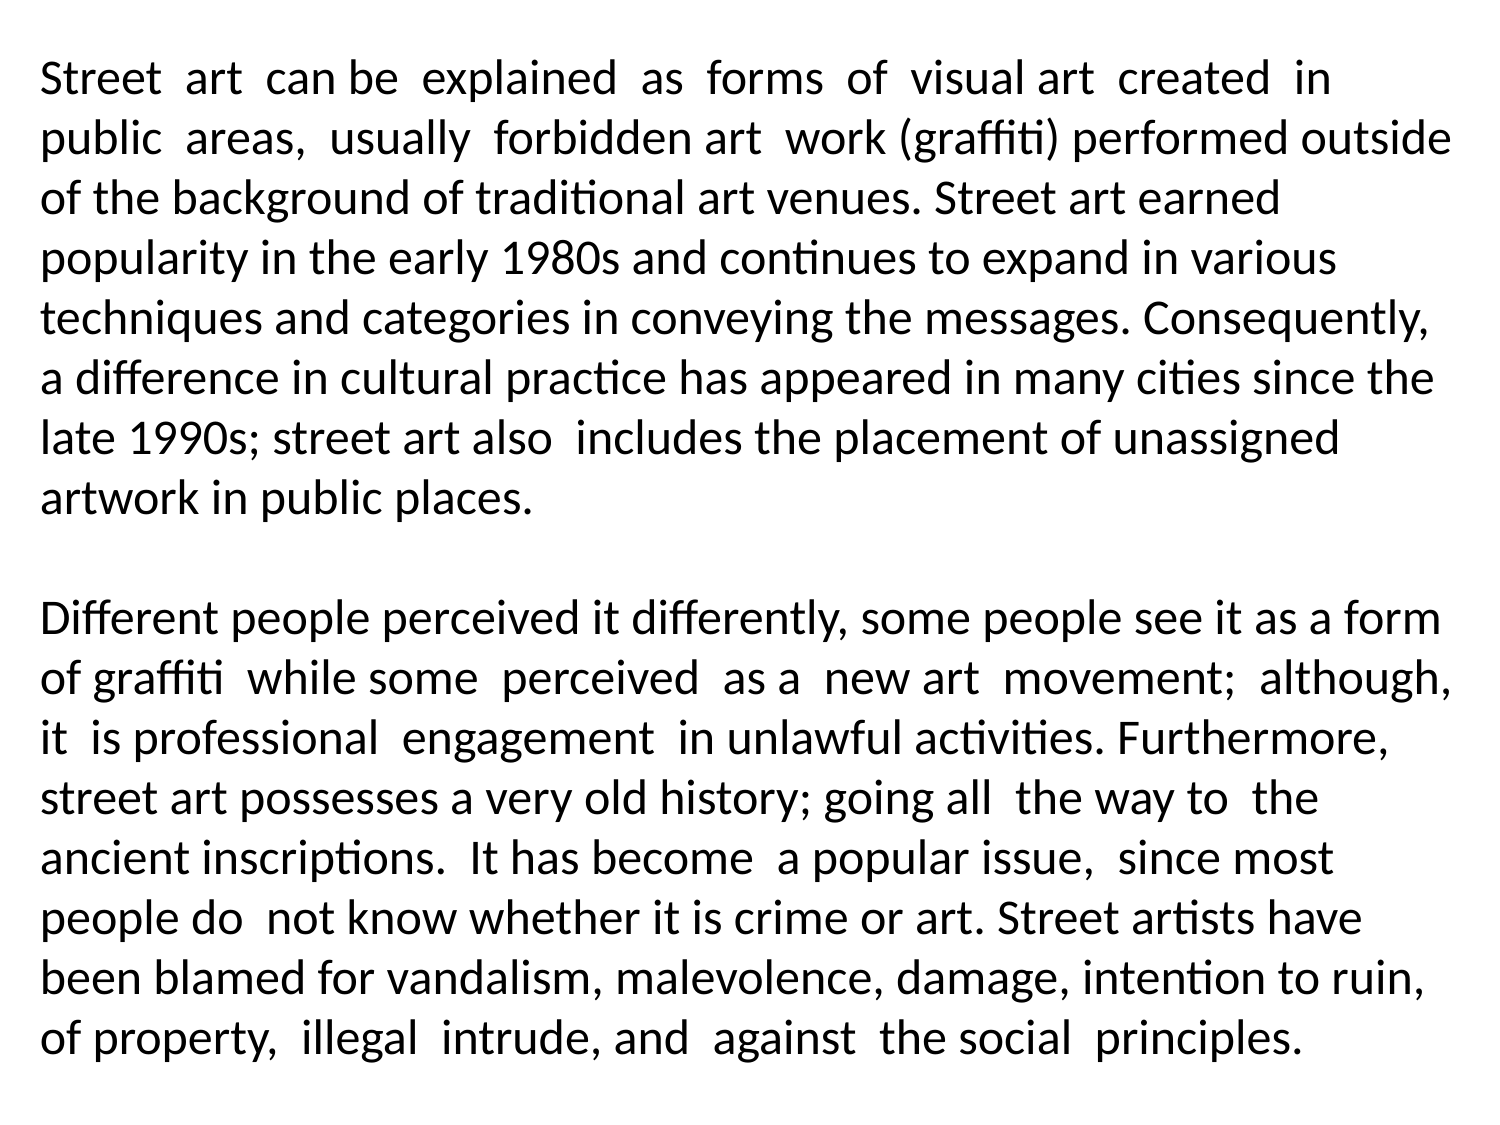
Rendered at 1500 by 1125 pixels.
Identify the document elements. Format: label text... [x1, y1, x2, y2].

text_box Street art can be explained as forms of visual art created in public areas, usually forbidden art work (graffiti) performed outside of the background of traditional art venues. Street art earned popularity in the early 1980s and continues to expand in various techniques and categories in conveying the messages. Consequently, a difference in cultural practice has appeared in many cities since the late 1990s; street art also includes the placement of unassigned artwork in public places. Different people perceived it differently, some people see it as a form of graffiti while some perceived as a new art movement; although, it is professional engagement in unlawful activities. Furthermore, street art possesses a very old history; going all the way to the ancient inscriptions. It has become a popular issue, since most people do not know whether it is crime or art. Street artists have been blamed for vandalism, malevolence, damage, intention to ruin, of property, illegal intrude, and against the social principles. [24, 37, 1475, 1073]
